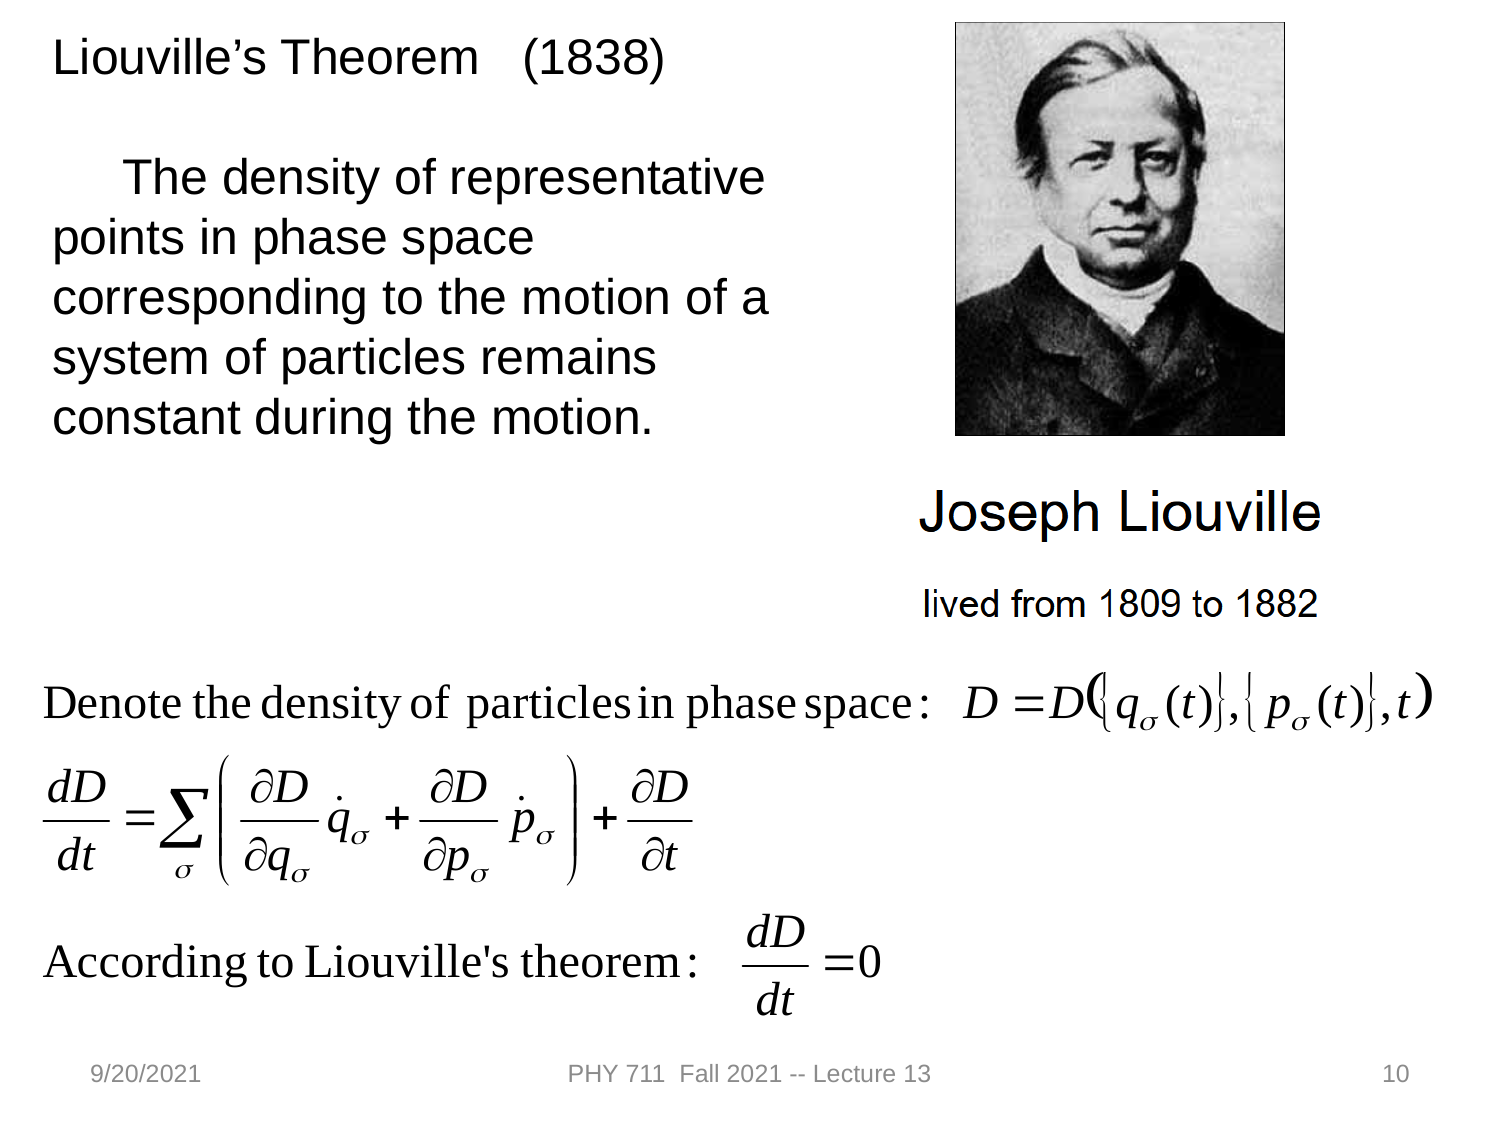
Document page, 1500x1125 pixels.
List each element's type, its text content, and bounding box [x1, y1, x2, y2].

footer PHY 711 Fall 2021 -- Lecture 13 [512, 1042, 988, 1103]
text_box Liouville’s Theorem (1838) The density of representative points in phase space corresponding to the motion of a system of particles remains constant during the motion. [37, 16, 825, 452]
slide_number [75, 1042, 425, 1103]
slide_number 10 [1074, 1042, 1425, 1103]
picture [899, 4, 1336, 638]
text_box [35, 672, 1435, 1025]
